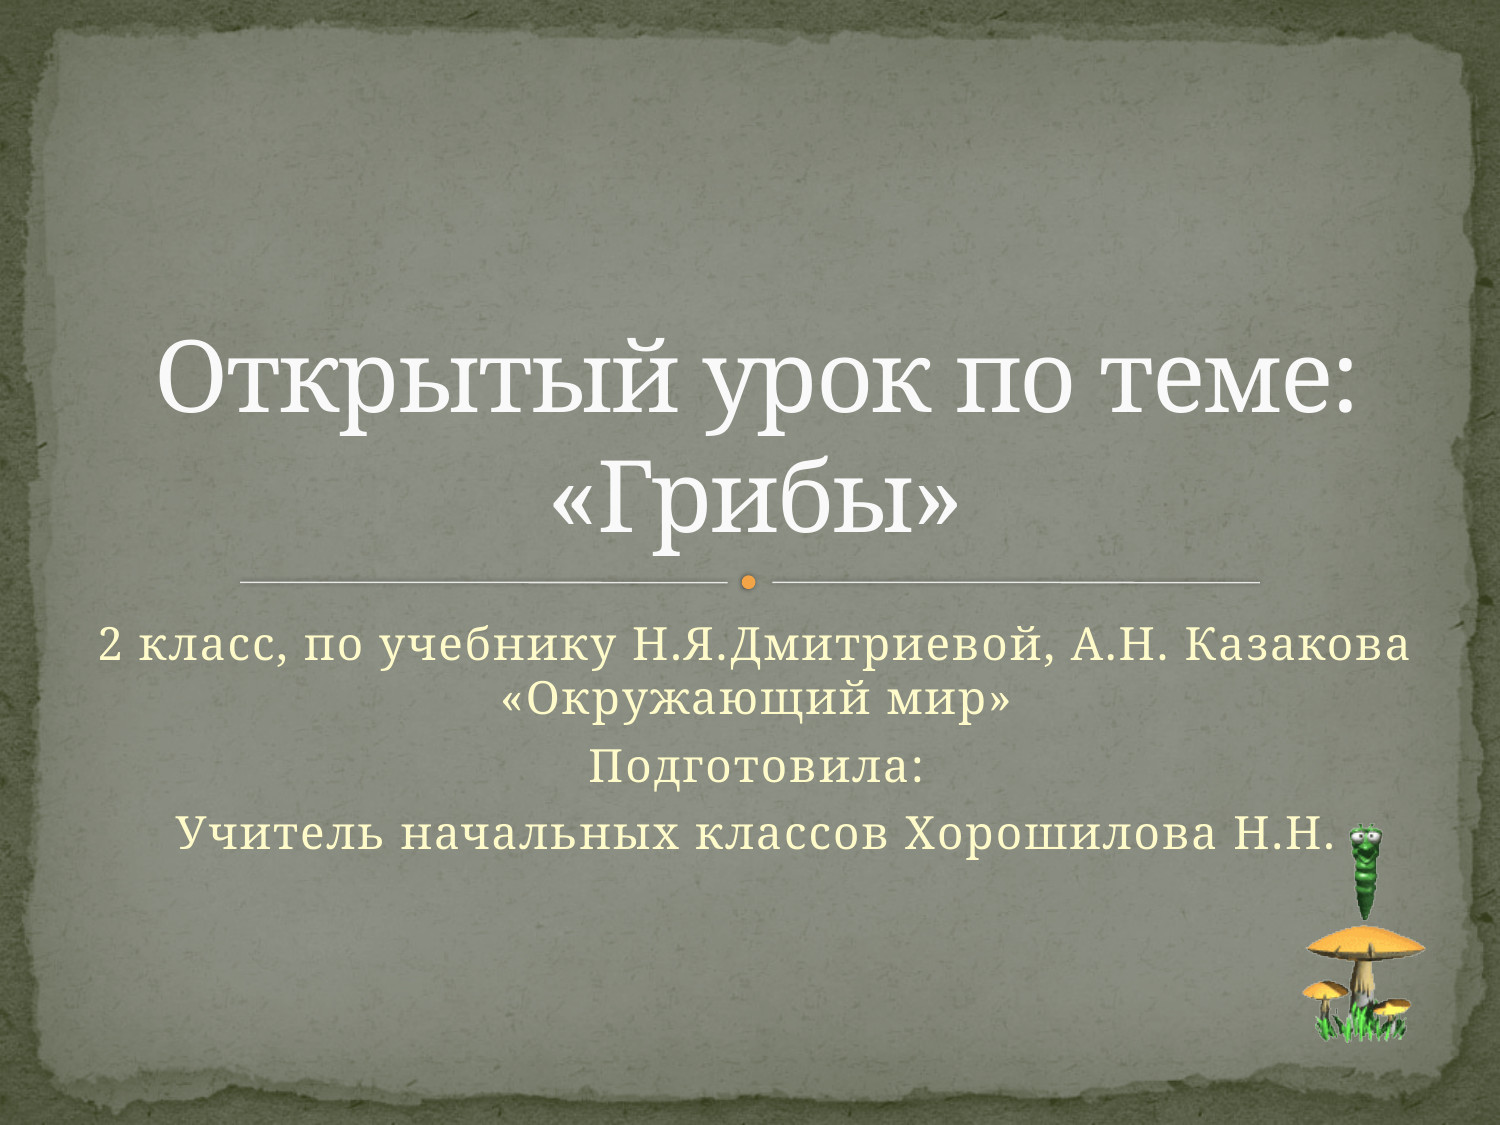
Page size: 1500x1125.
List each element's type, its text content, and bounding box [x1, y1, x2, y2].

title Открытый урок по теме: «Грибы» [74, 235, 1438, 561]
subtitle 2 класс, по учебнику Н.Я.Дмитриевой, А.Н. Казакова «Окружающий мир» Подготовила: Учитель начальных классов Хорошилова Н.Н. [75, 606, 1438, 795]
picture [1289, 808, 1430, 1043]
